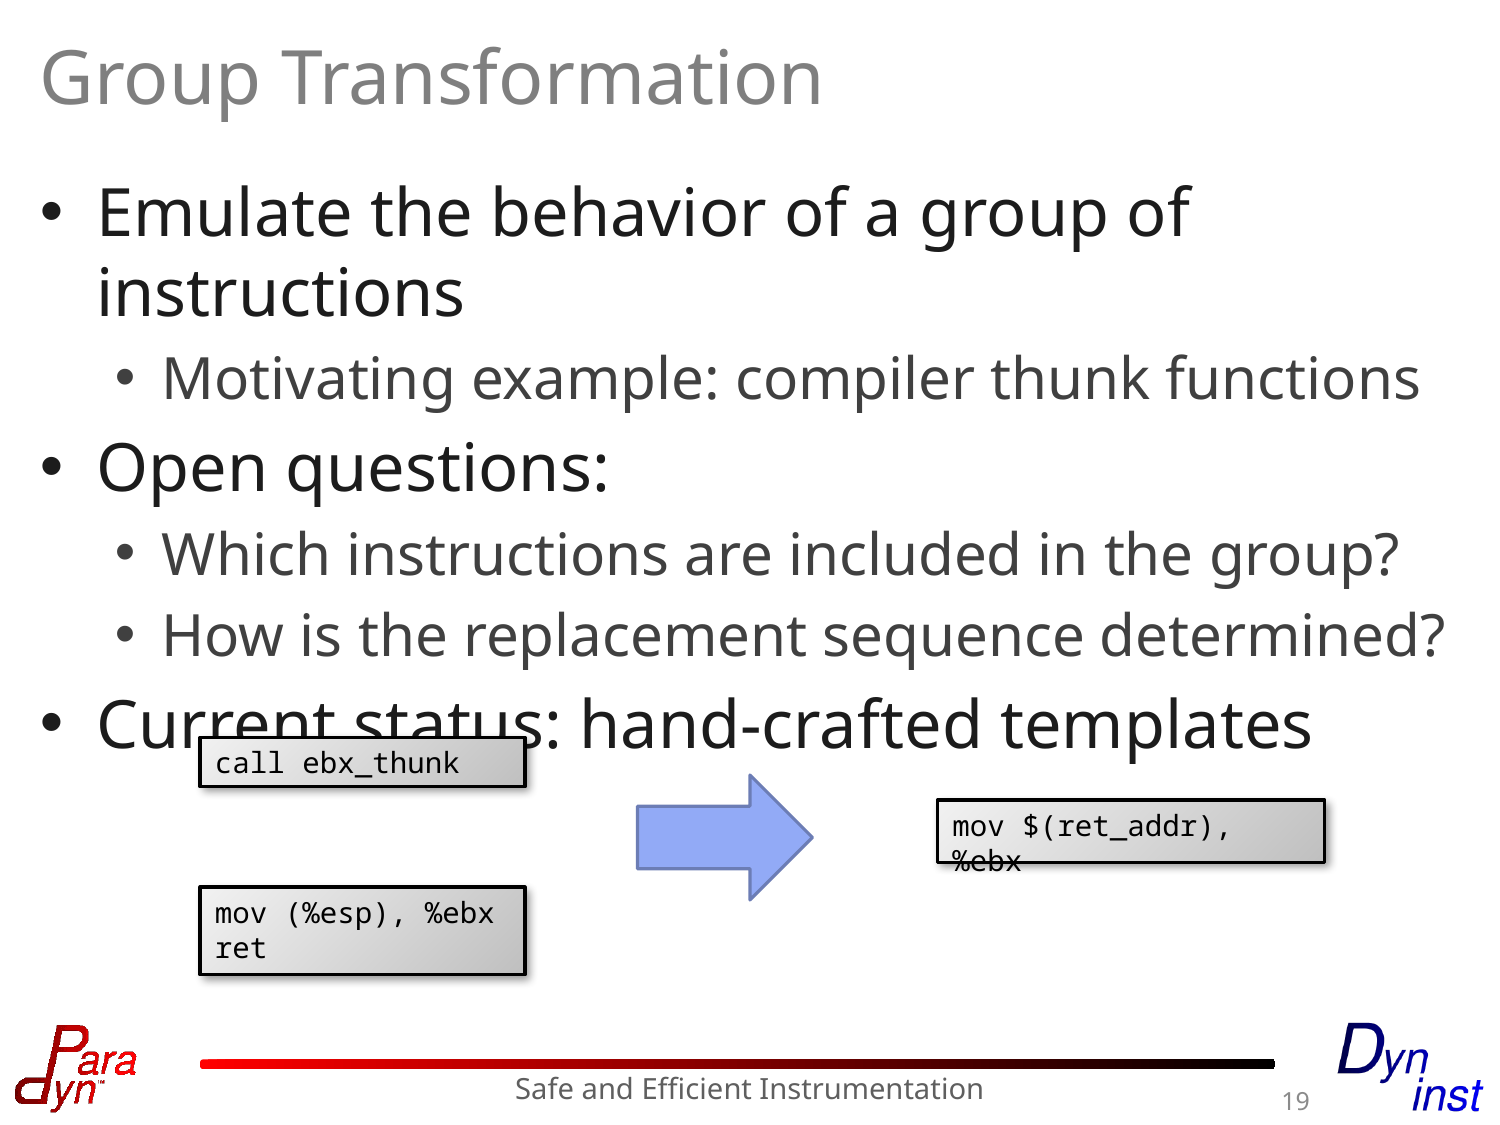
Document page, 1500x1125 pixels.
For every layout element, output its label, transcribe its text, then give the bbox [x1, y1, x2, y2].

text_box [635, 773, 814, 902]
slide_number 19 [1125, 1072, 1325, 1125]
footer Safe and Efficient Instrumentation [362, 1062, 1138, 1123]
picture [12, 1022, 137, 1113]
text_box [199, 737, 526, 788]
title Group Transformation [24, 12, 1476, 138]
list Emulate the behavior of a group of instructions Motivating example: compiler thunk functions Open questions: Which instructions are included in the group? How is the replacement sequence determined? Current status: hand-crafted templates [24, 162, 1463, 1013]
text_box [199, 886, 526, 976]
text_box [937, 799, 1326, 863]
picture [1337, 1022, 1488, 1113]
